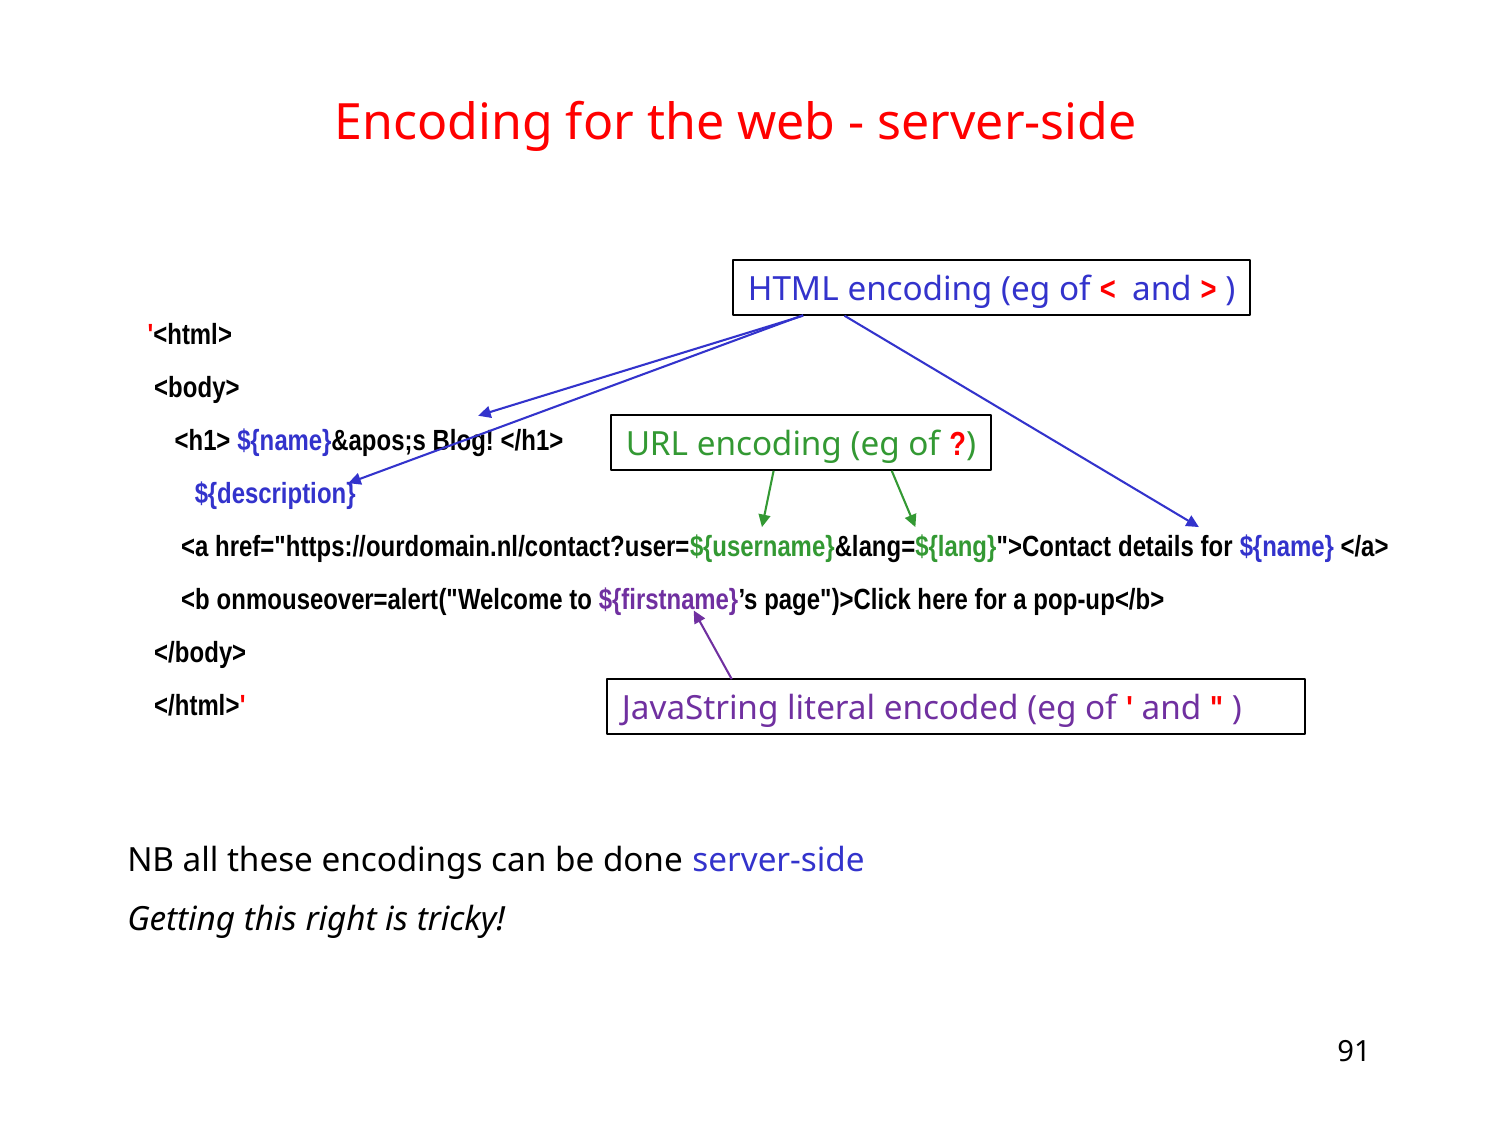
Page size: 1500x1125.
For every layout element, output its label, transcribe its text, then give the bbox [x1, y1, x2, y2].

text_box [891, 470, 916, 528]
title Encoding for the web - server-side [112, 45, 1386, 184]
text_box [844, 315, 1200, 528]
list '<html> <body> <h1> ${name}&apos;s Blog! </h1> ${description} <a href="https://ourdomain.nl/contact?user=${username}&lang=${lang}">Contact details for ${name} </a> <b onmouseover=alert("Welcome to ${firstname}’s page")>Click here for a pop-up</b> </body> </html>' NB all these encodings can be done server-side Getting this right is tricky! [112, 184, 1412, 999]
text_box HTML encoding (eg of < and > ) [733, 260, 1251, 315]
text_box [693, 610, 733, 680]
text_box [348, 314, 804, 484]
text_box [761, 470, 774, 528]
text_box URL encoding (eg of ?) [807, 415, 839, 470]
text_box JavaString literal encoded (eg of ' and " ) [607, 679, 1306, 734]
slide_number 91 [1074, 1024, 1386, 1099]
